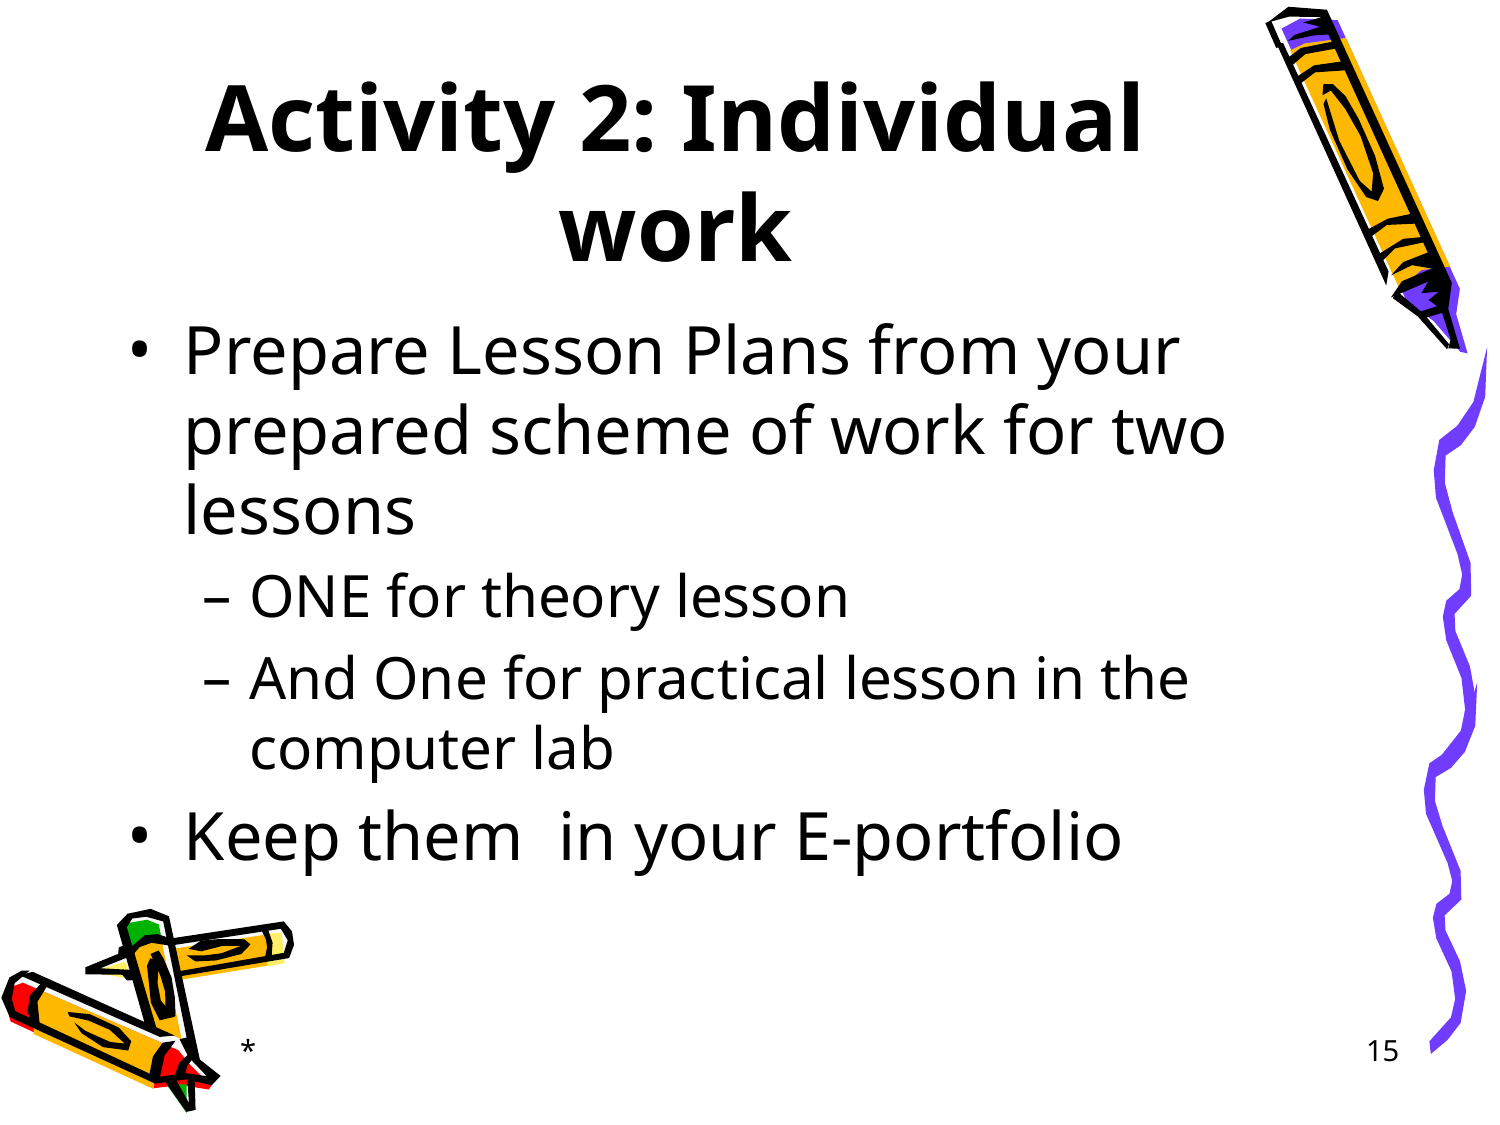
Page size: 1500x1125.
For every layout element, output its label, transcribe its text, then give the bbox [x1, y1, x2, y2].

text_box ‹#› [1102, 1024, 1415, 1100]
list Prepare Lesson Plans from your prepared scheme of work for two lessons ONE for theory lesson And One for practical lesson in the computer lab Keep them in your E-portfolio [112, 299, 1375, 900]
text_box * [224, 1024, 538, 1100]
title Activity 2: Individual work [112, 24, 1240, 288]
